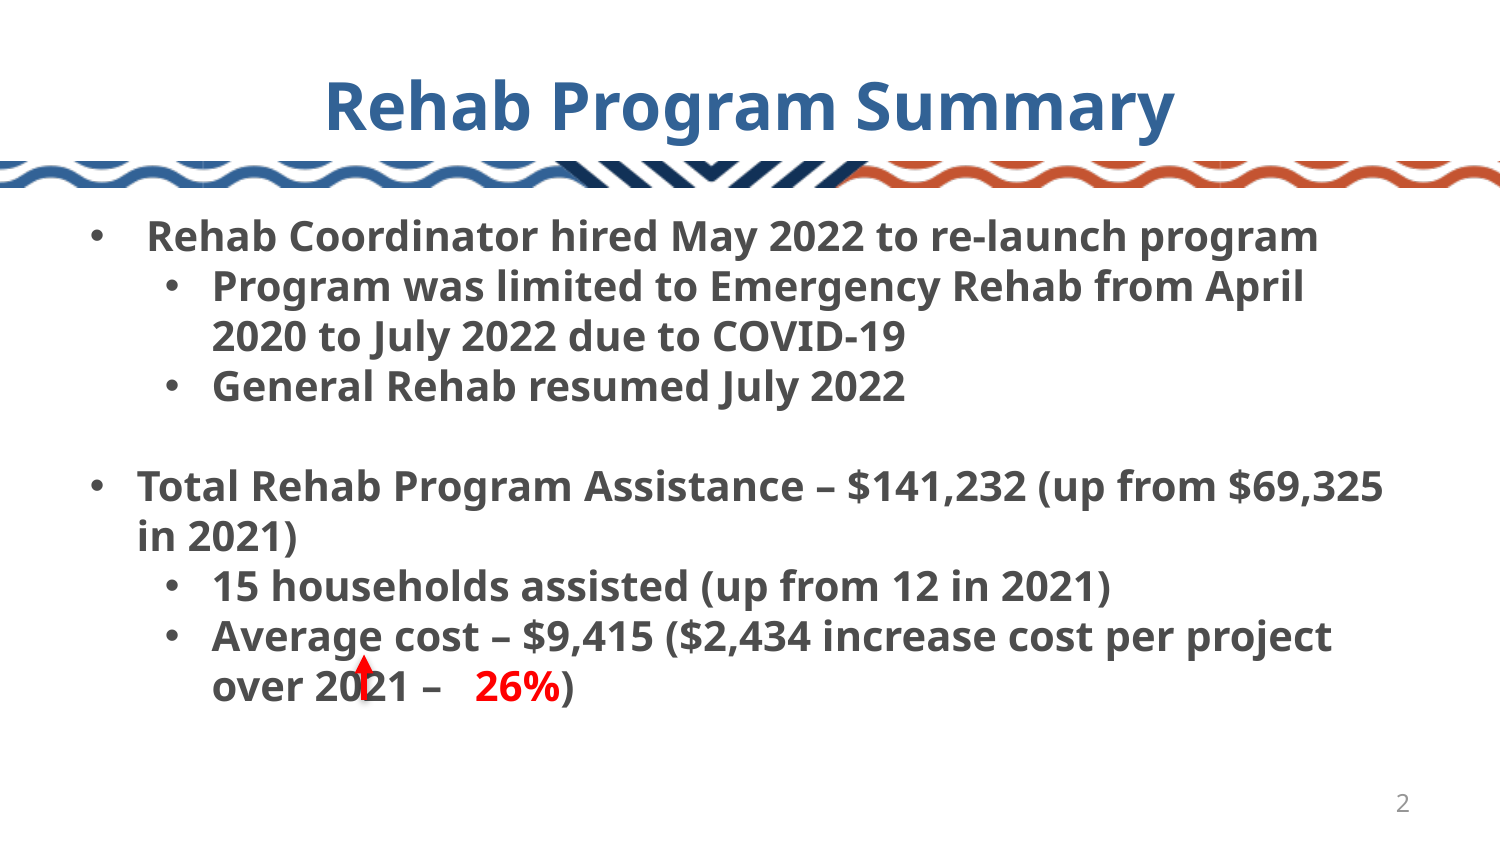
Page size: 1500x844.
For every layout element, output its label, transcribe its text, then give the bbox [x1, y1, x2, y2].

title Rehab Program Summary [75, 33, 1425, 175]
slide_number 2 [1074, 782, 1425, 827]
text_box Rehab Coordinator hired May 2022 to re-launch program Program was limited to Emergency Rehab from April 2020 to July 2022 due to COVID-19 General Rehab resumed July 2022 Total Rehab Program Assistance – $141,232 (up from $69,325 in 2021) 15 households assisted (up from 12 in 2021) Average cost – $9,415 ($2,434 increase cost per project over 2021 – 26%) [75, 202, 1412, 778]
picture [0, 161, 1500, 188]
